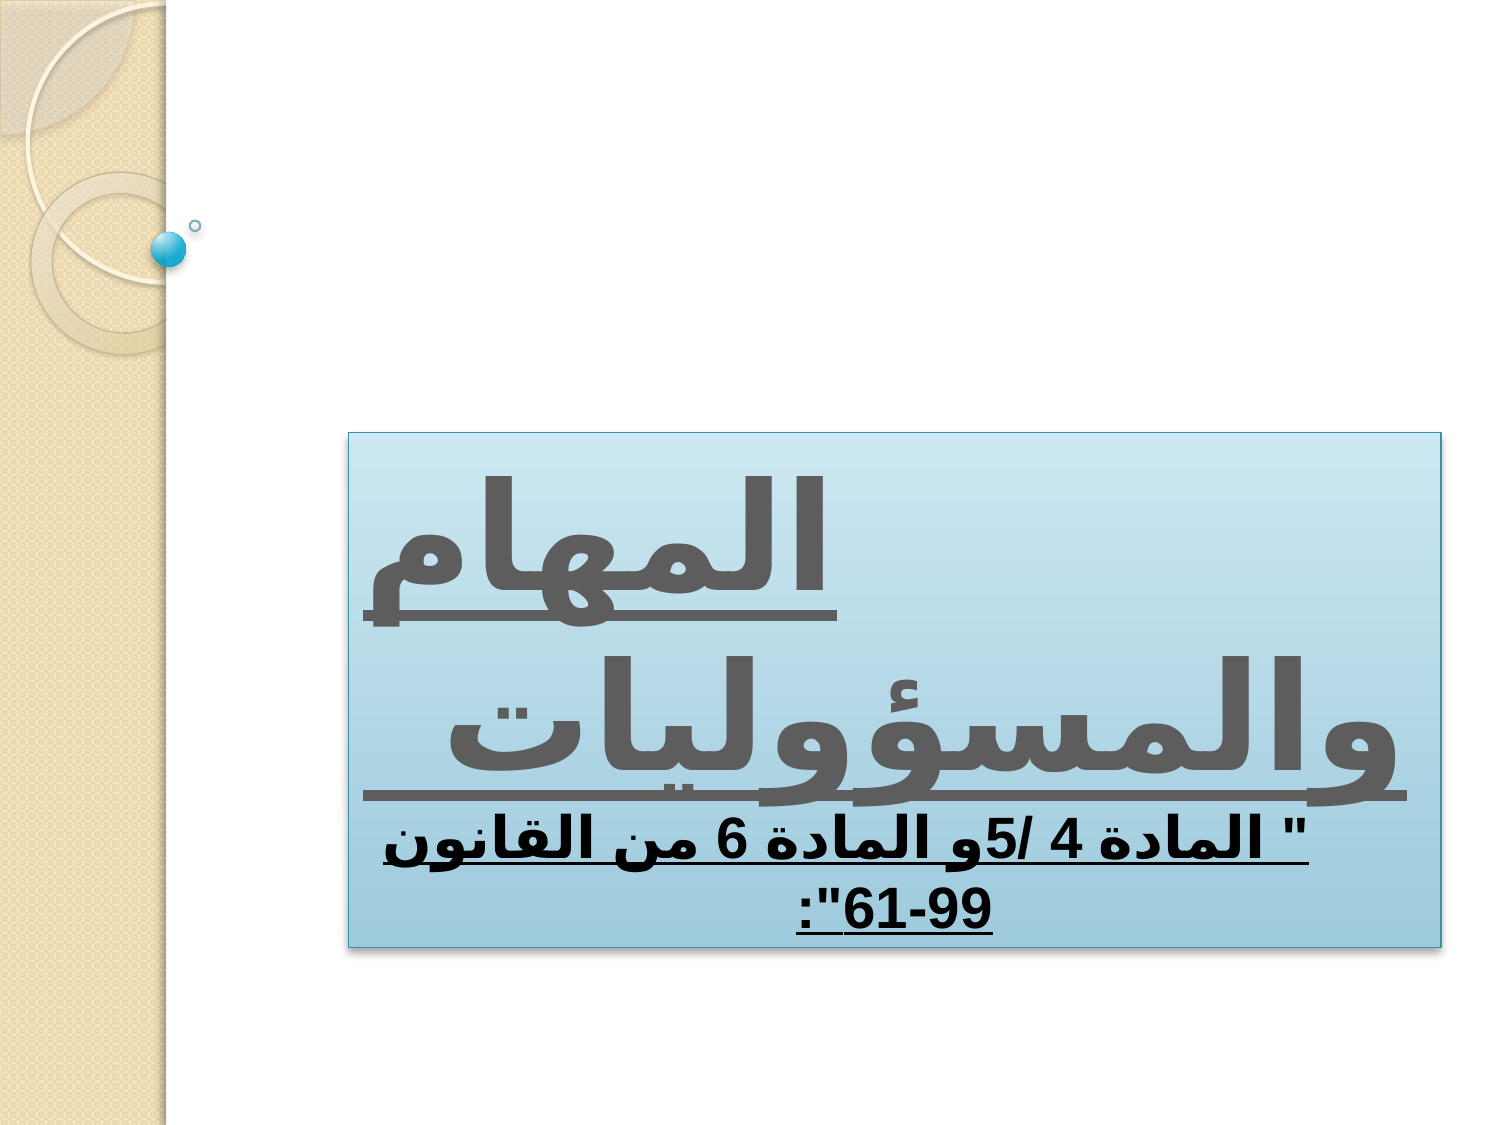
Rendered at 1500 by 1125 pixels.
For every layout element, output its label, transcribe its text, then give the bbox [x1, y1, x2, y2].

text_box المهام والمسؤوليات " المادة 4 /5و المادة 6 من القانون 99-61": [348, 432, 1442, 948]
